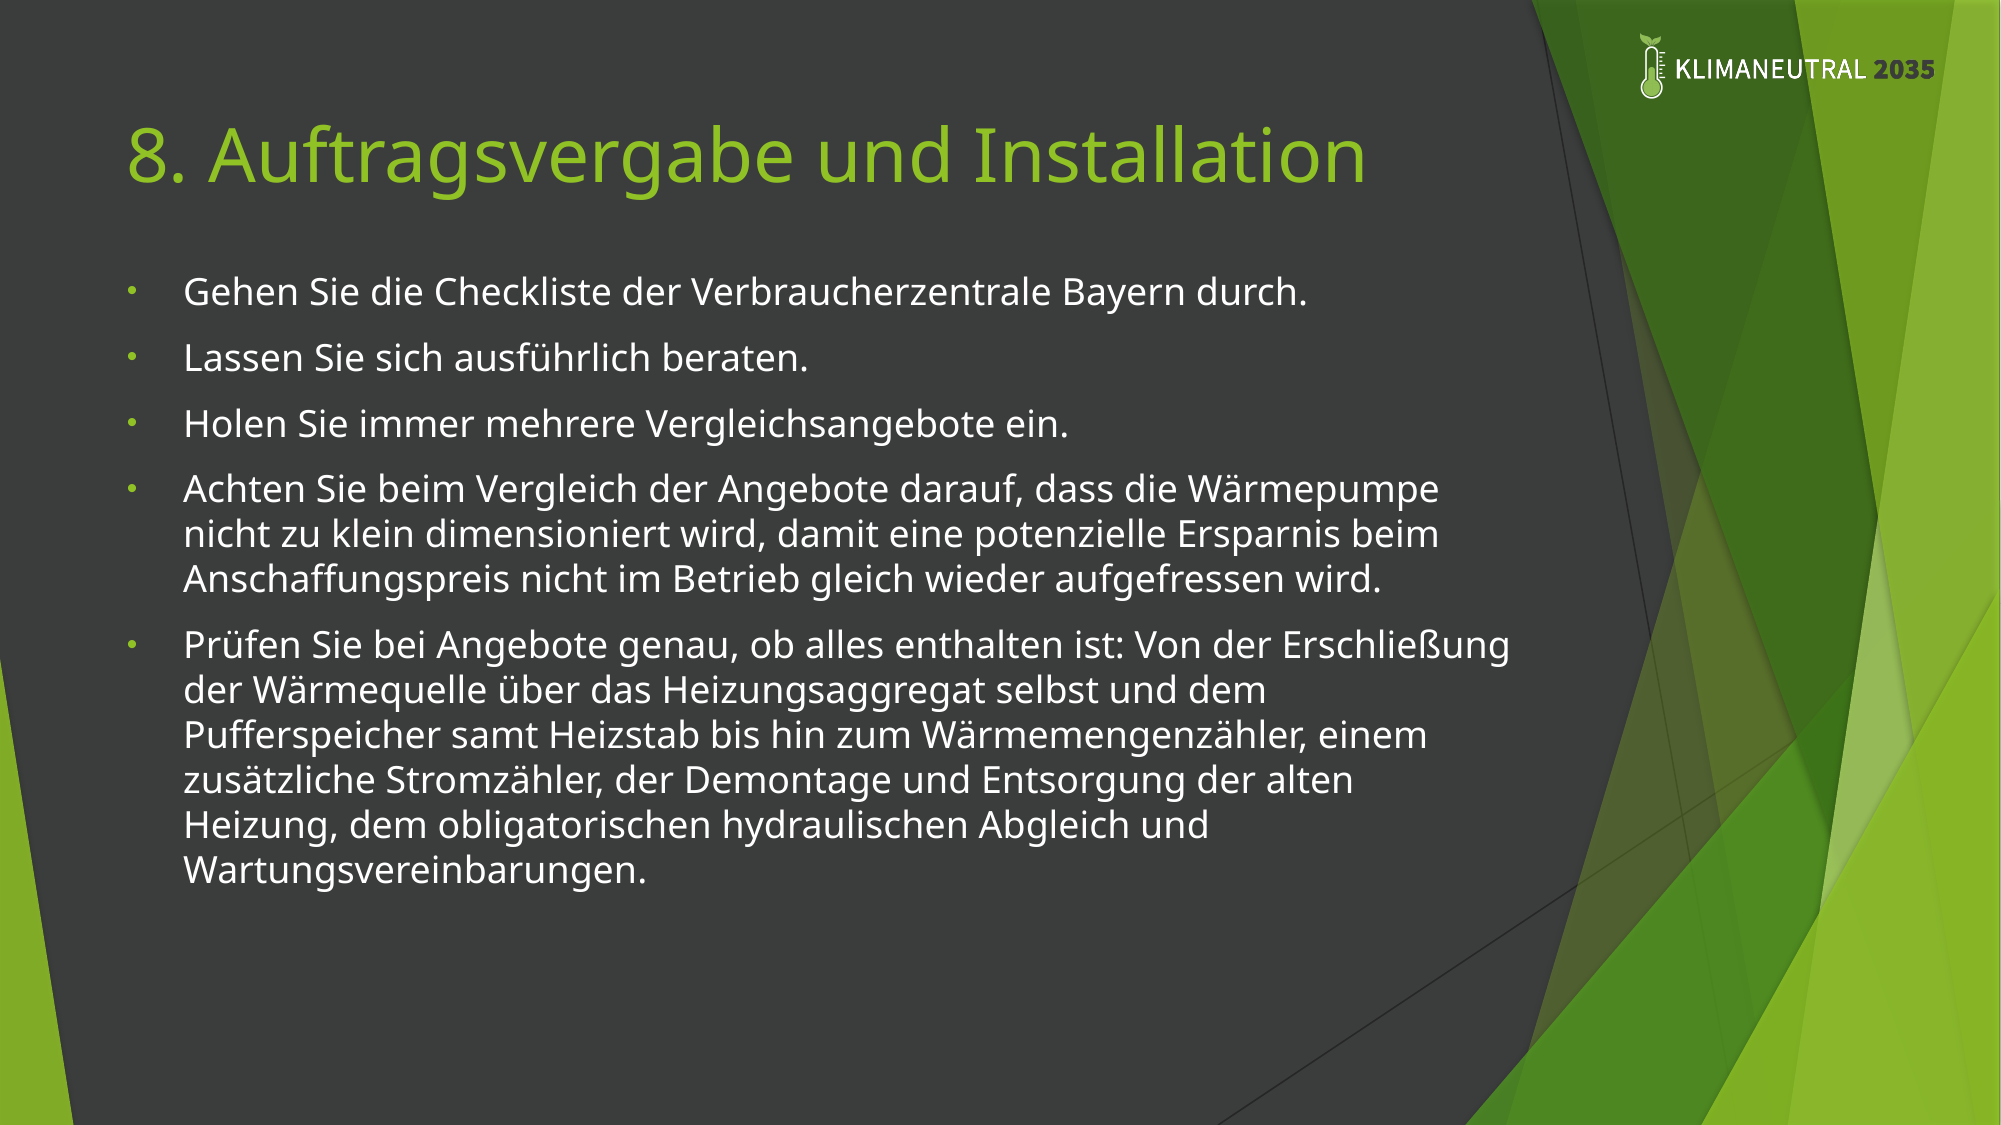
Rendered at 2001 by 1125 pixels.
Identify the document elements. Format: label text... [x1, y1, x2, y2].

title 8. Auftragsvergabe und Installation [111, 99, 1530, 220]
picture [1637, 33, 1938, 100]
list Gehen Sie die Checkliste der Verbraucherzentrale Bayern durch. Lassen Sie sich ausführlich beraten. Holen Sie immer mehrere Vergleichsangebote ein. Achten Sie beim Vergleich der Angebote darauf, dass die Wärmepumpe nicht zu klein dimensioniert wird, damit eine potenzielle Ersparnis beim Anschaffungspreis nicht im Betrieb gleich wieder aufgefressen wird. Prüfen Sie bei Angebote genau, ob alles enthalten ist: Von der Erschließung der Wärmequelle über das Heizungsaggregat selbst und dem Pufferspeicher samt Heizstab bis hin zum Wärmemengenzähler, einem zusätzliche Stromzähler, der Demontage und Entsorgung der alten Heizung, dem obligatorischen hydraulischen Abgleich und Wartungsvereinbarungen. [111, 260, 1530, 1051]
